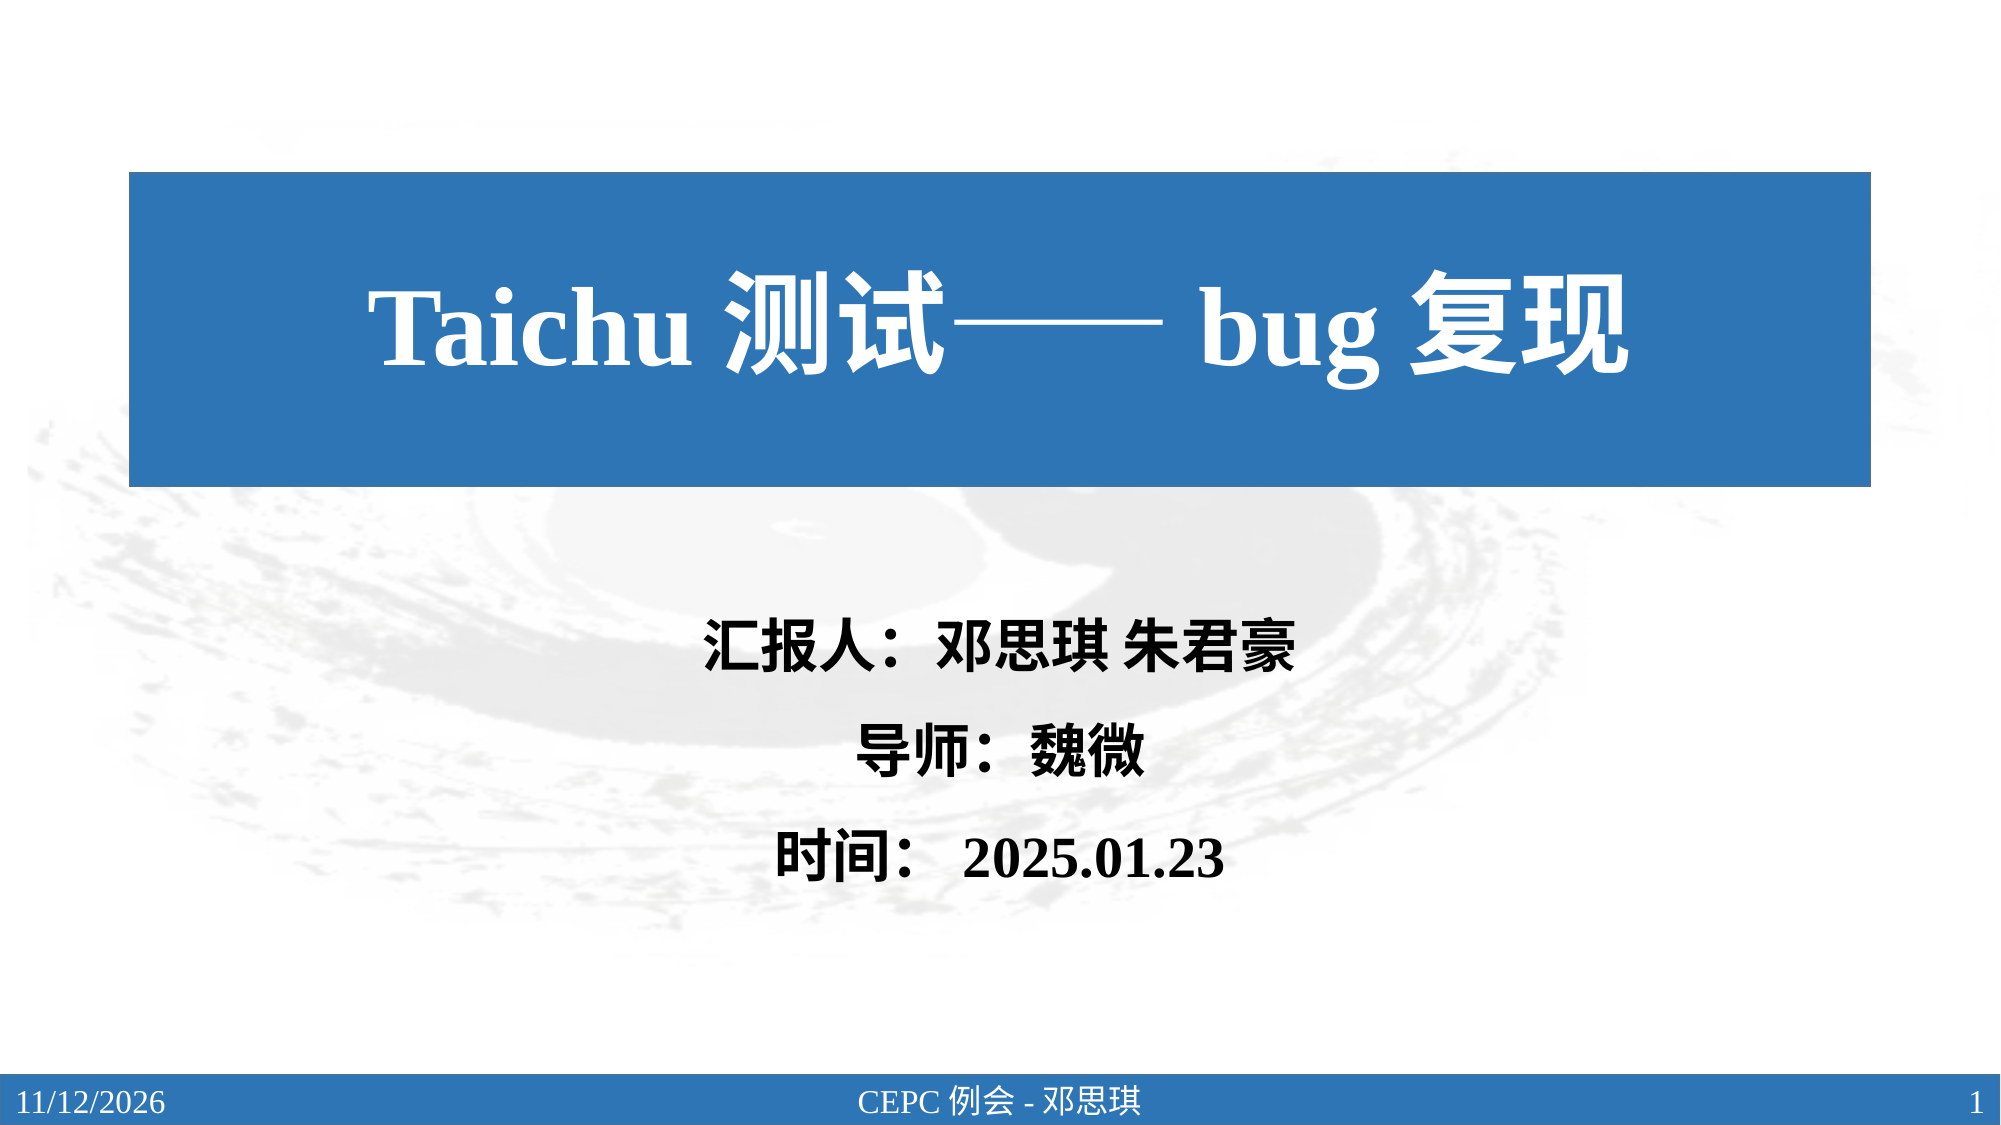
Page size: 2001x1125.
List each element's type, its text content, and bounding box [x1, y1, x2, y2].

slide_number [0, 1074, 450, 1125]
footer CEPC例会-邓思琪 [662, 1074, 1338, 1125]
slide_number 1 [1550, 1074, 2000, 1125]
text_box 汇报人：邓思琪 朱君豪 导师：魏微 时间：2025.01.23 [612, 566, 1388, 896]
title Taichu测试——bug复现 [137, 260, 1863, 399]
